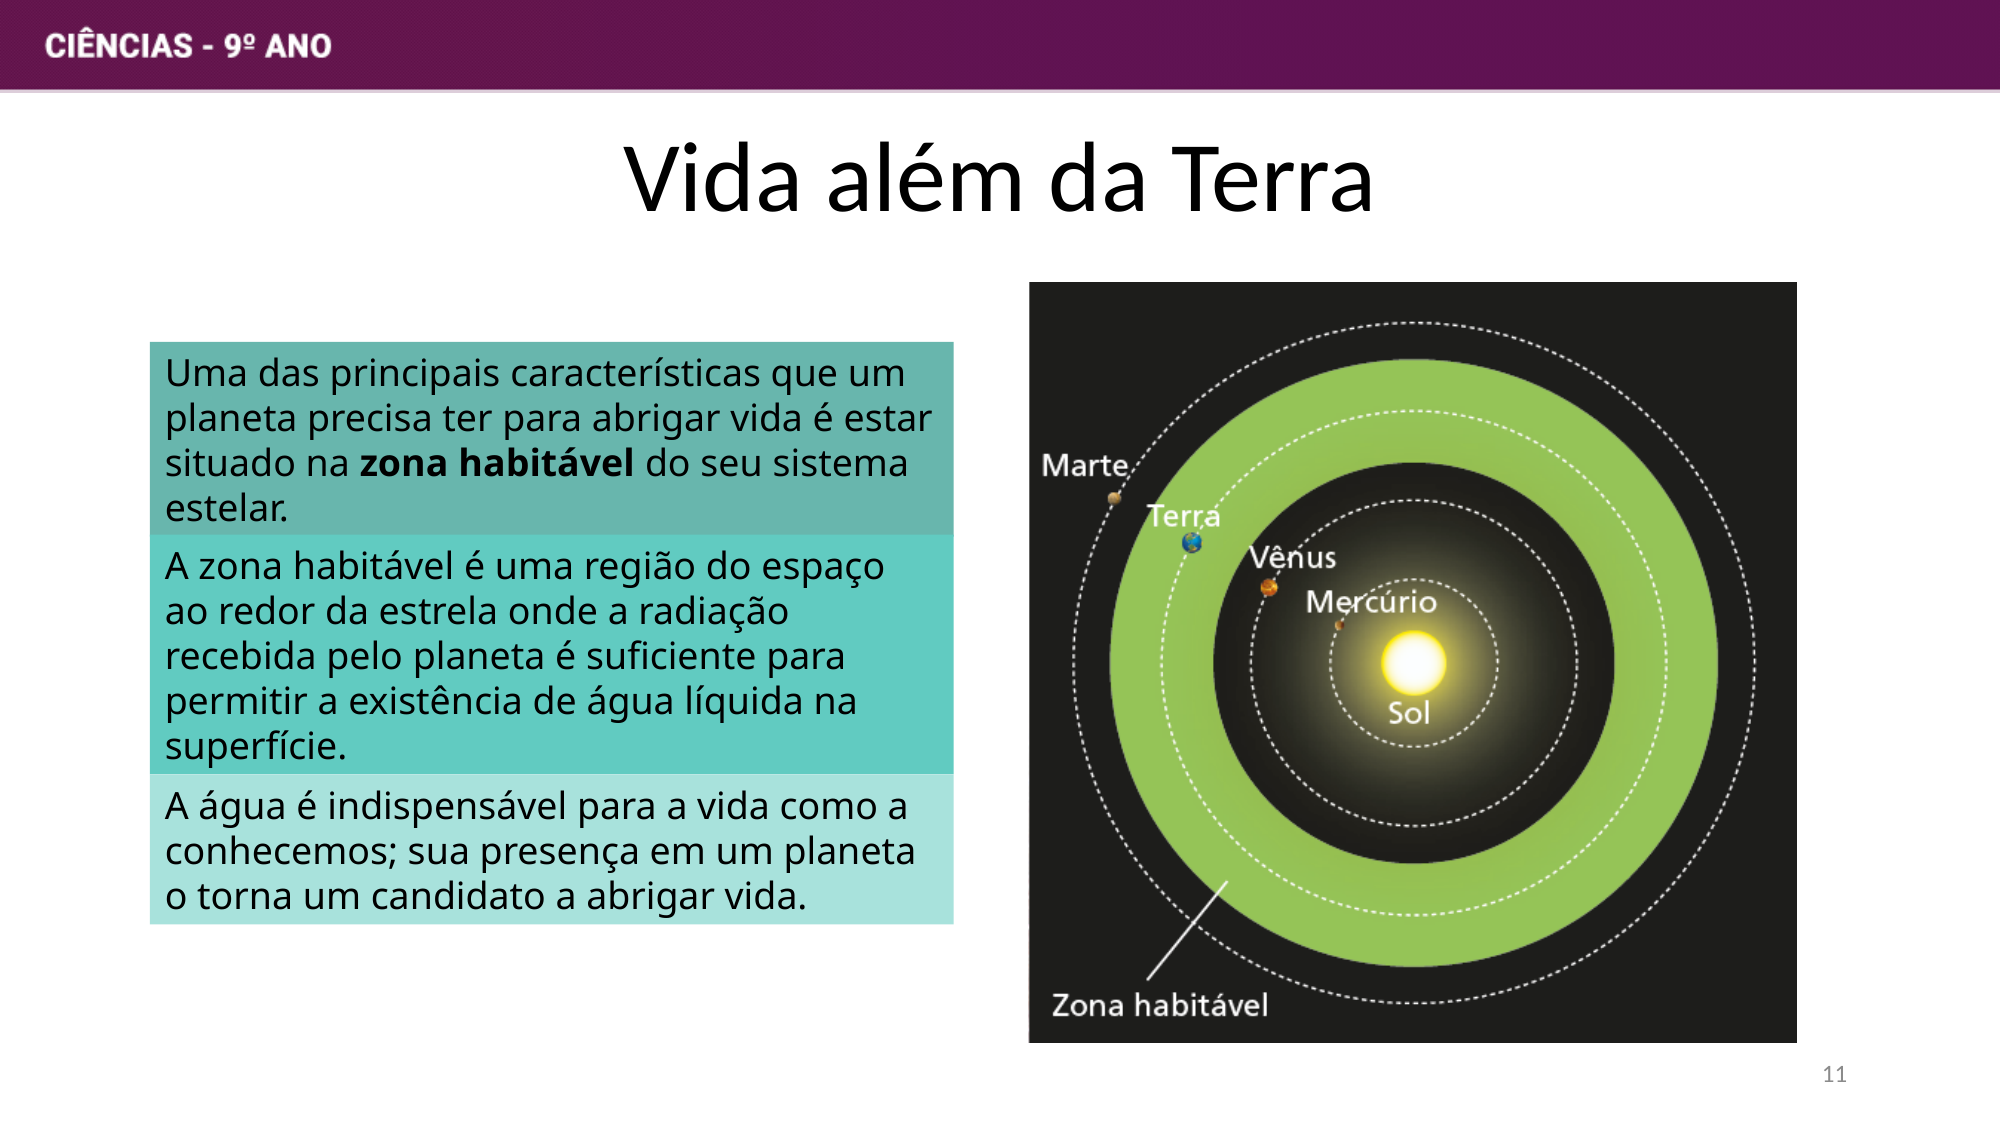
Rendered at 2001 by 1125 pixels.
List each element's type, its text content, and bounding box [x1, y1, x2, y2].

text_box Vida além da Terra [0, 117, 2000, 280]
text_box Uma das principais características que um planeta precisa ter para abrigar vida é estar situado na zona habitável do seu sistema estelar. [149, 341, 954, 534]
text_box A zona habitável é uma região do espaço ao redor da estrela onde a radiação recebida pelo planeta é suficiente para permitir a existência de água líquida na superfície. [149, 534, 954, 774]
picture [1028, 282, 1797, 1043]
picture [0, 0, 2000, 93]
text_box A água é indispensável para a vida como a conhecemos; sua presença em um planeta o torna um candidato a abrigar vida. [149, 774, 954, 925]
slide_number 11 [1412, 1042, 1863, 1103]
